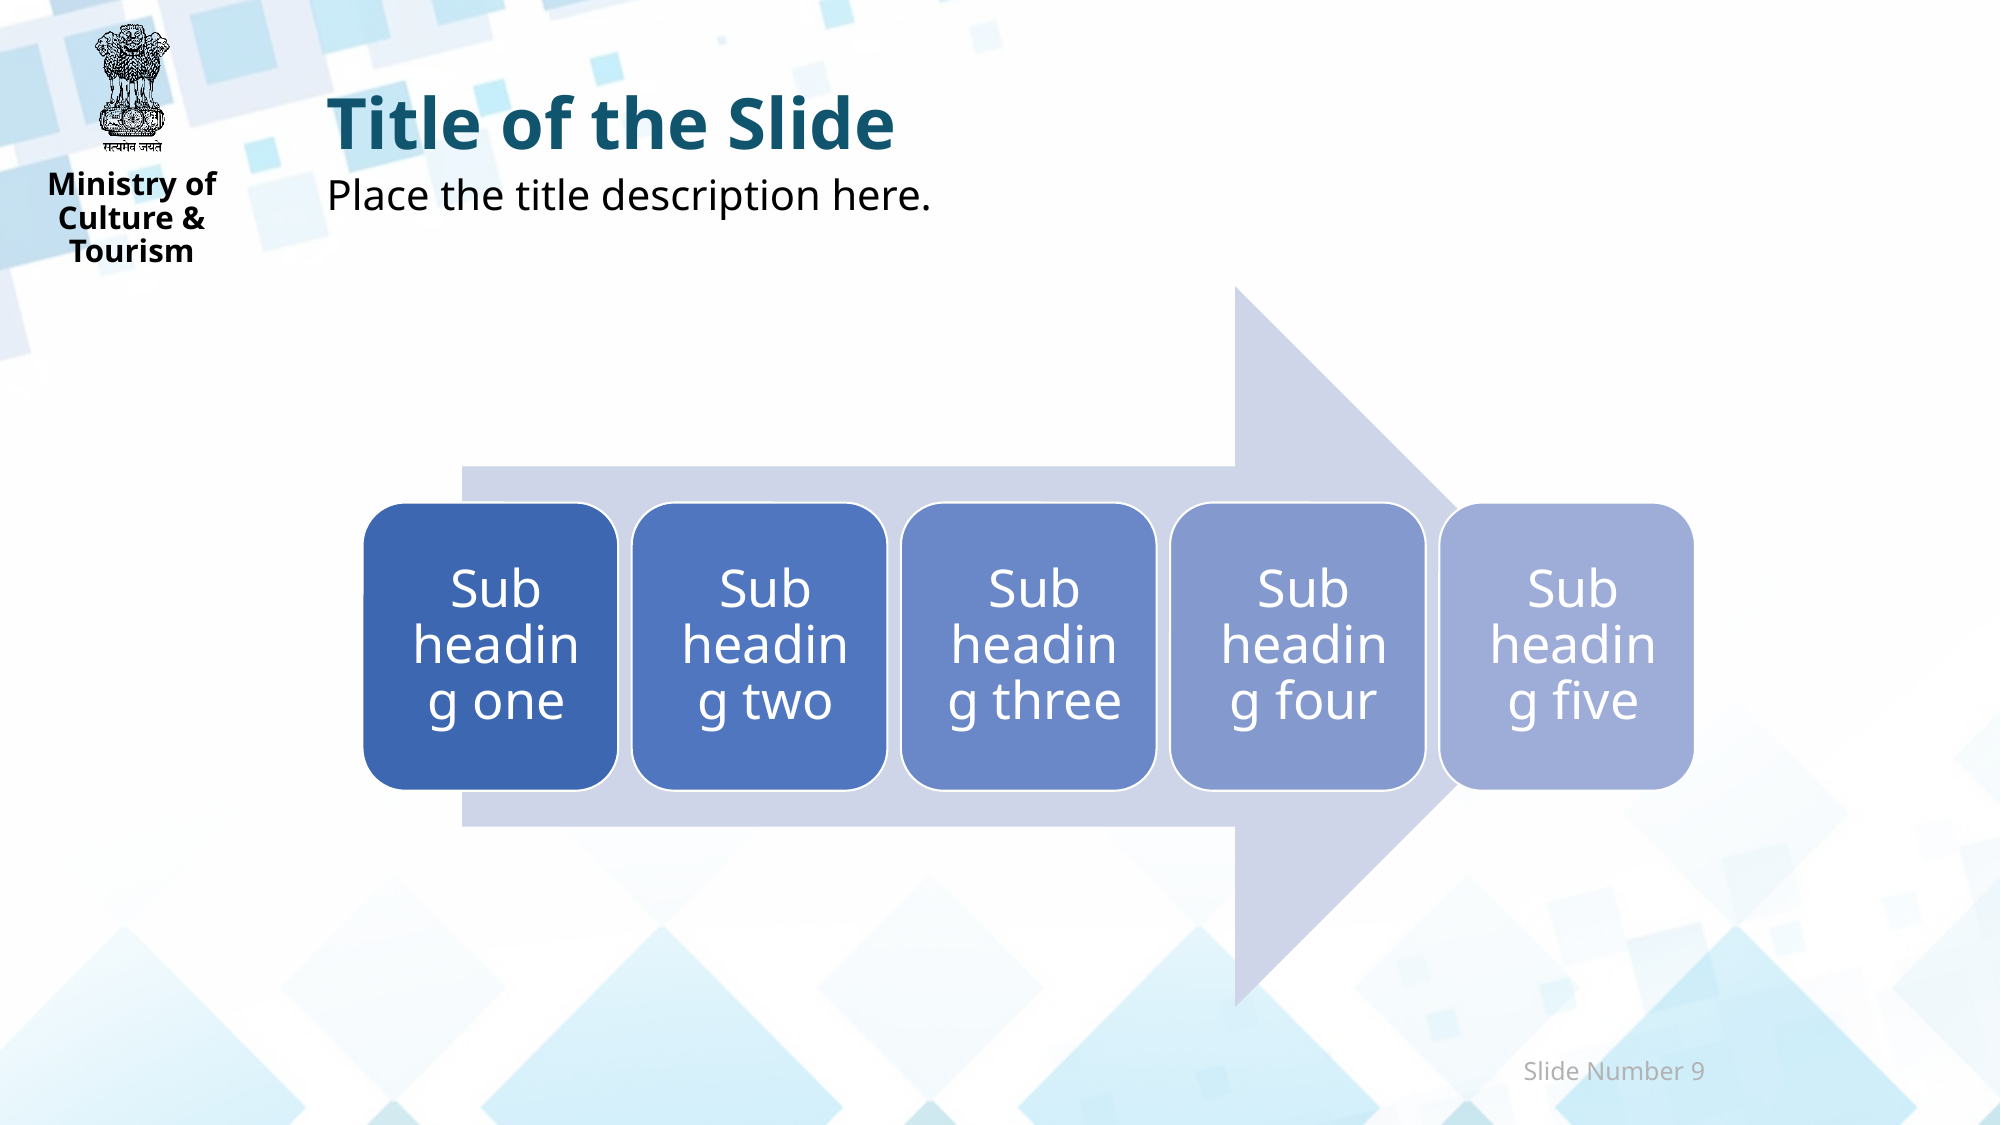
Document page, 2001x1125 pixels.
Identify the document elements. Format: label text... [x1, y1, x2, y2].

slide_number 9 [1269, 1042, 1720, 1103]
text_box Place the title description here. [326, 184, 1594, 287]
picture [90, 19, 174, 156]
list Ministry of Culture & Tourism [0, 161, 268, 268]
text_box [362, 286, 1696, 1007]
text_box Title of the Slide [326, 80, 1583, 160]
